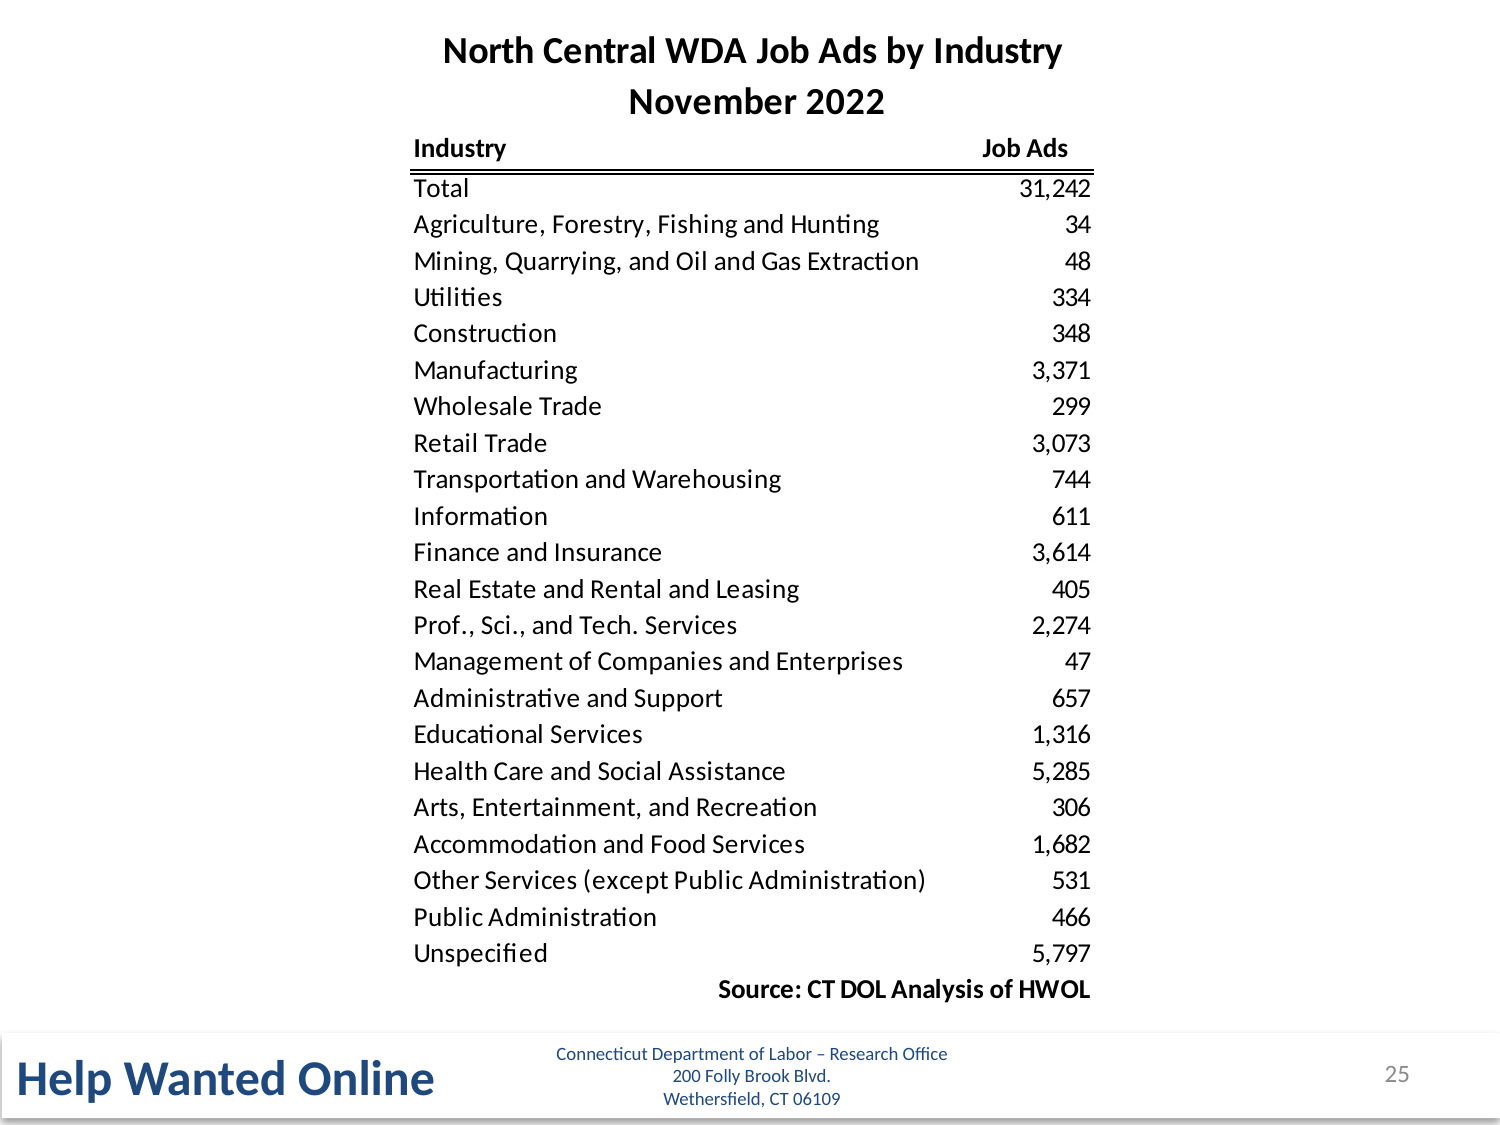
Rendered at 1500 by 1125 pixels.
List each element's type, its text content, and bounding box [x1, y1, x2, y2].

picture [407, 30, 1096, 1014]
text_box Help Wanted Online [1, 1037, 690, 1113]
text_box Connecticut Department of Labor – Research Office 200 Folly Brook Blvd. Wethersfield, CT 06109 [0, 1031, 1500, 1120]
text_box 25 [1074, 1042, 1425, 1103]
